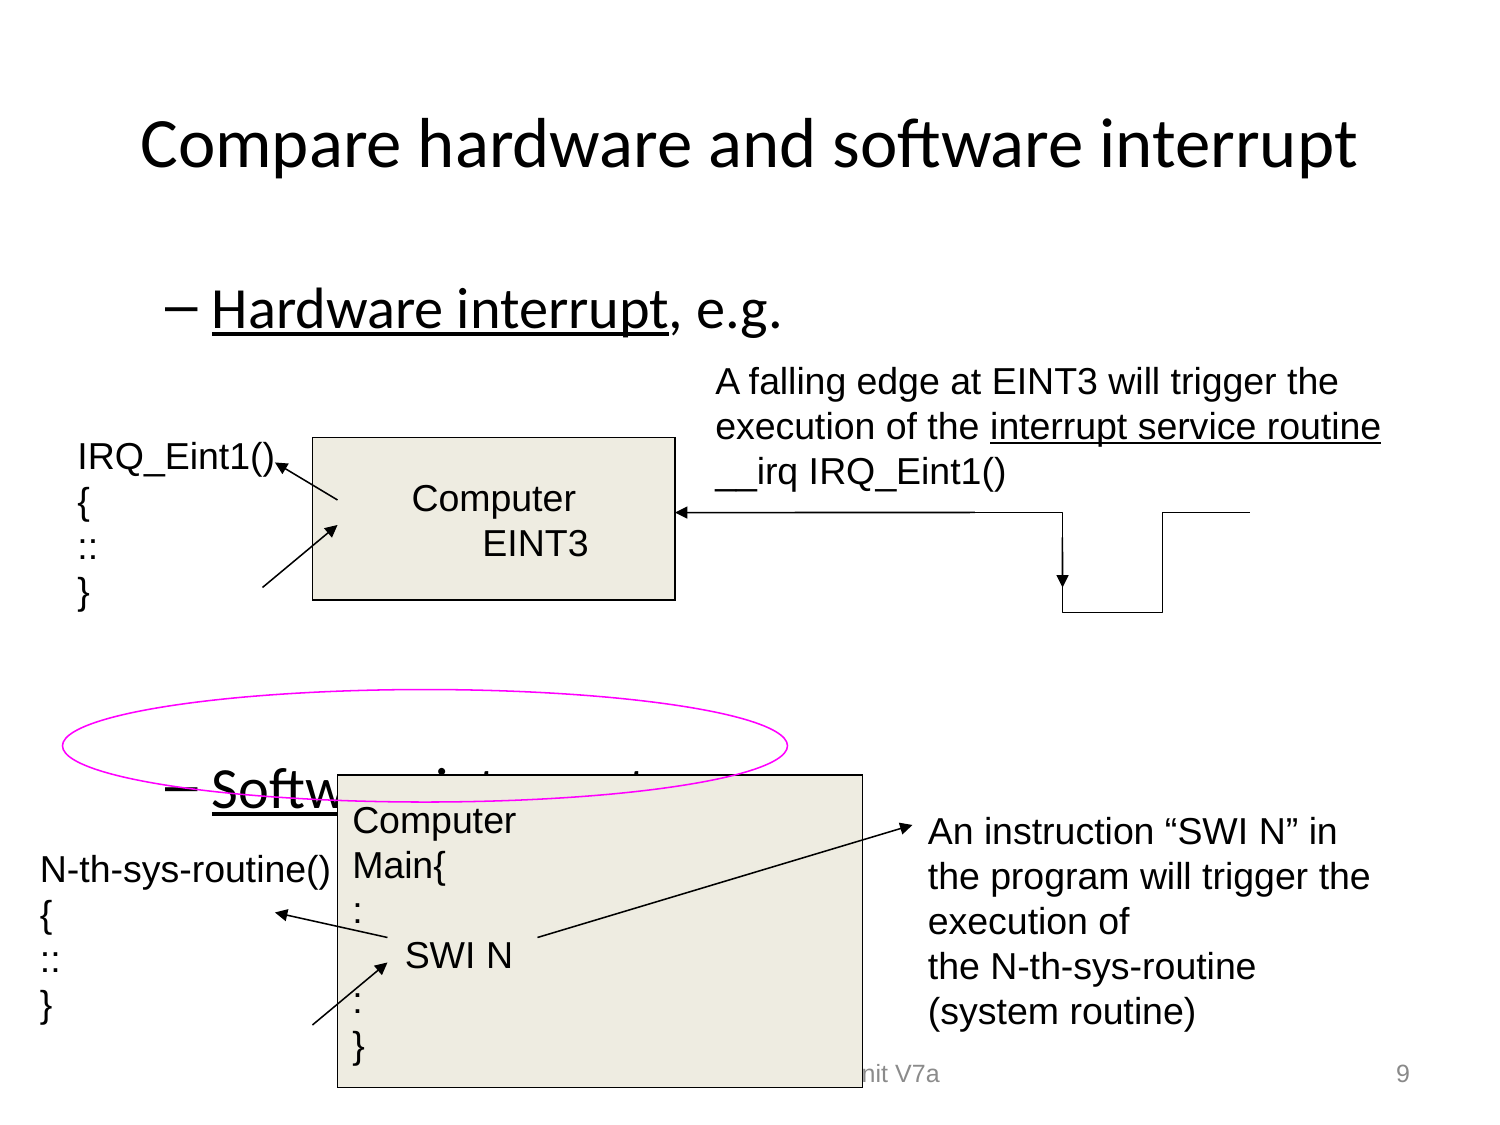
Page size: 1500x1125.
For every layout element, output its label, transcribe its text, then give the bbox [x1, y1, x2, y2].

text_box [675, 506, 700, 519]
text_box Computer Main{ : SWI N : } [337, 774, 863, 1088]
text_box [274, 909, 388, 938]
list Hardware interrupt, e.g. Software interrupt [75, 262, 1425, 1005]
text_box An instruction “SWI N” in the program will trigger the execution of the N-th-sys-routine (system routine) [913, 799, 1397, 1085]
text_box [262, 525, 338, 588]
text_box [1062, 545, 1163, 613]
text_box A falling edge at EINT3 will trigger the execution of the interrupt service routine __irq IRQ_Eint1() [700, 349, 1397, 545]
title Compare hardware and software interrupt [75, 45, 1425, 233]
text_box [537, 822, 913, 938]
text_box IRQ_Eint1() { :: } [62, 424, 291, 665]
text_box [274, 462, 338, 501]
text_box [62, 689, 788, 803]
slide_number 9 [1074, 1042, 1425, 1103]
text_box Computer EINT3 [312, 437, 675, 600]
text_box N-th-sys-routine() { :: } [25, 837, 347, 1078]
text_box [312, 962, 388, 1026]
footer CEG2400 12SWI, and 14. init V7a [512, 1042, 988, 1103]
text_box [1056, 545, 1069, 588]
